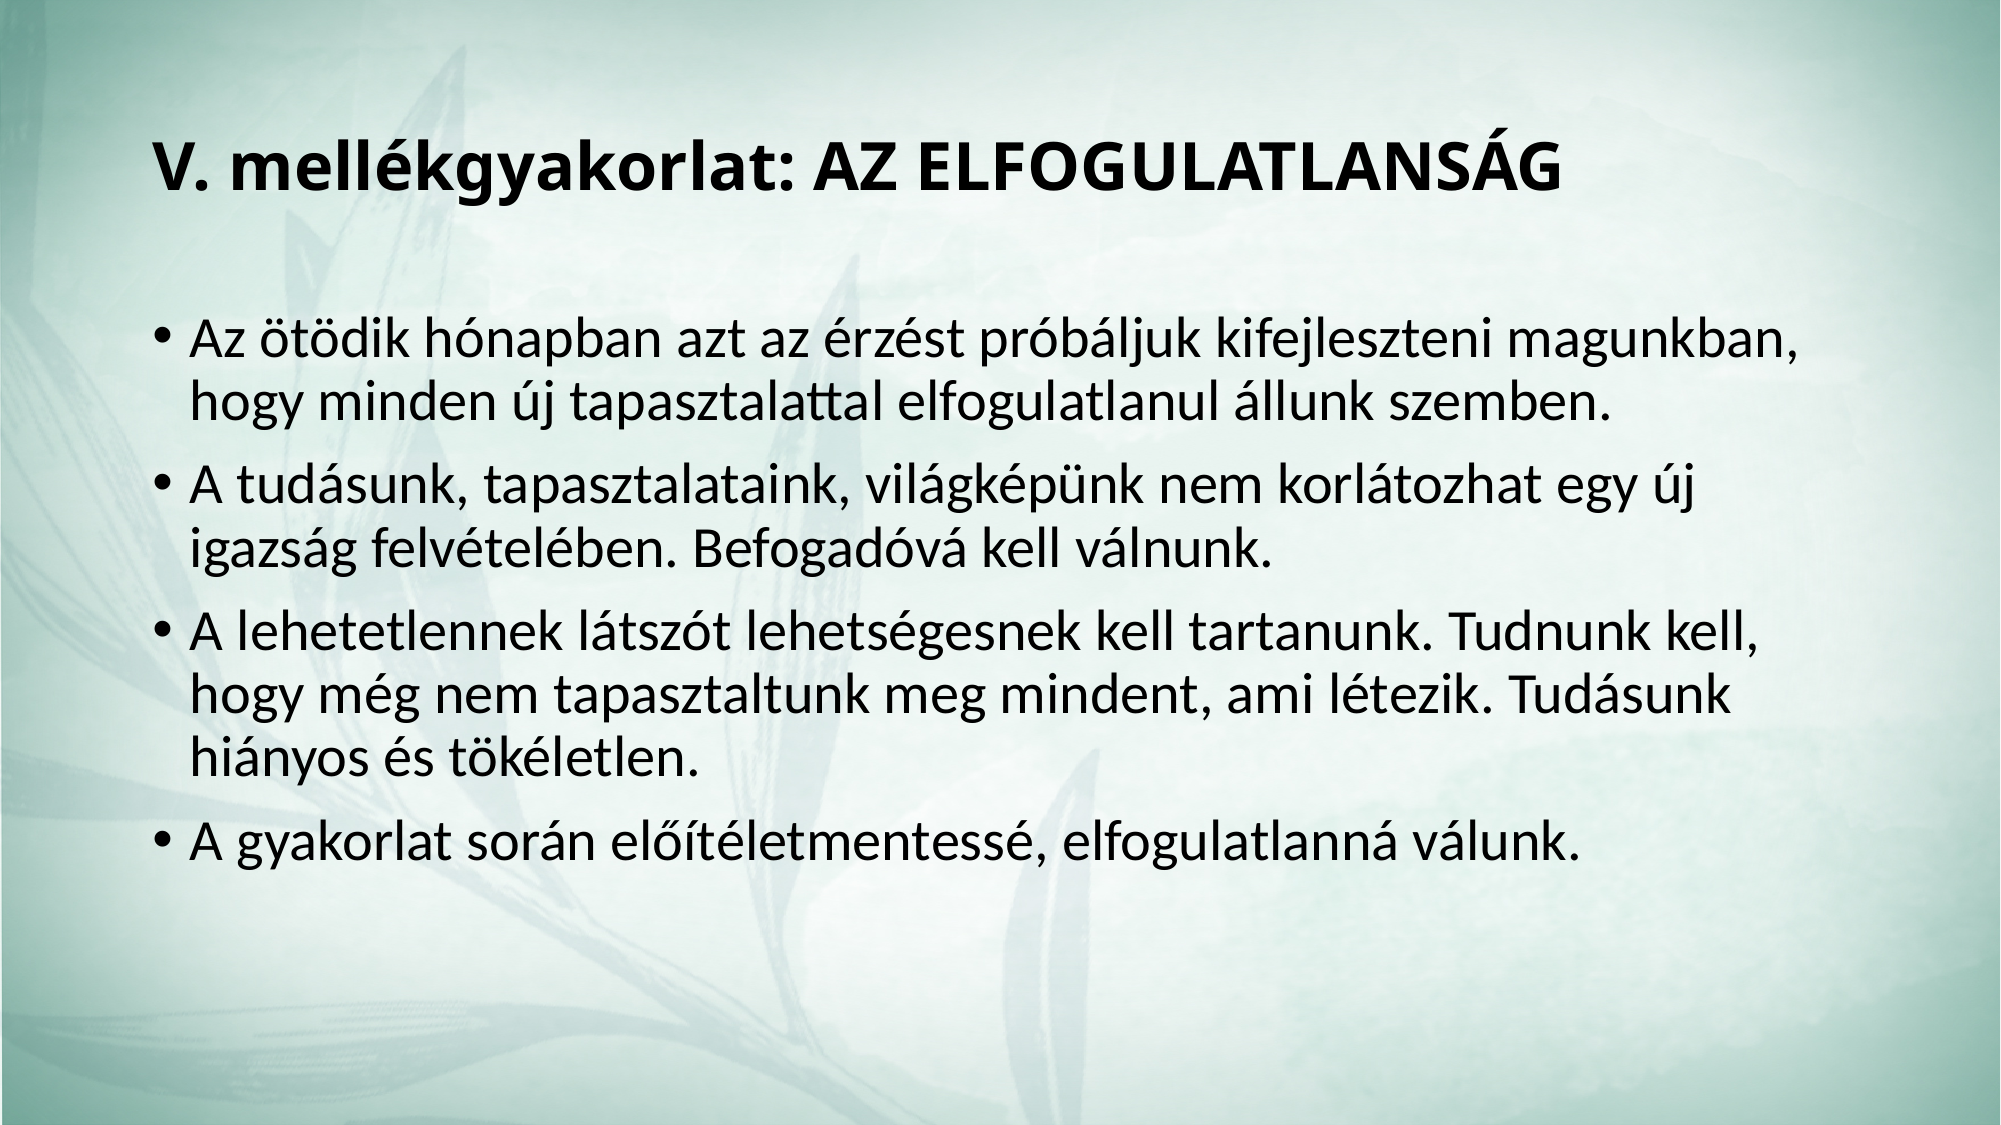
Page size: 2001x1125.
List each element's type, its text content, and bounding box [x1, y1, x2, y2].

picture [0, 0, 2001, 1125]
list Az ötödik hónapban azt az érzést próbáljuk kifejleszteni magunkban, hogy minden új tapasztalattal elfogulatlanul állunk szemben. A tudásunk, tapasztalataink, világképünk nem korlátozhat egy új igazság felvételében. Befogadóvá kell válnunk. A lehetetlennek látszót lehetségesnek kell tartanunk. Tudnunk kell, hogy még nem tapasztaltunk meg mindent, ami létezik. Tudásunk hiányos és tökéletlen. A gyakorlat során előítéletmentessé, elfogulatlanná válunk. [137, 299, 1863, 1014]
title V. mellékgyakorlat: AZ ELFOGULATLANSÁG [137, 59, 1863, 278]
